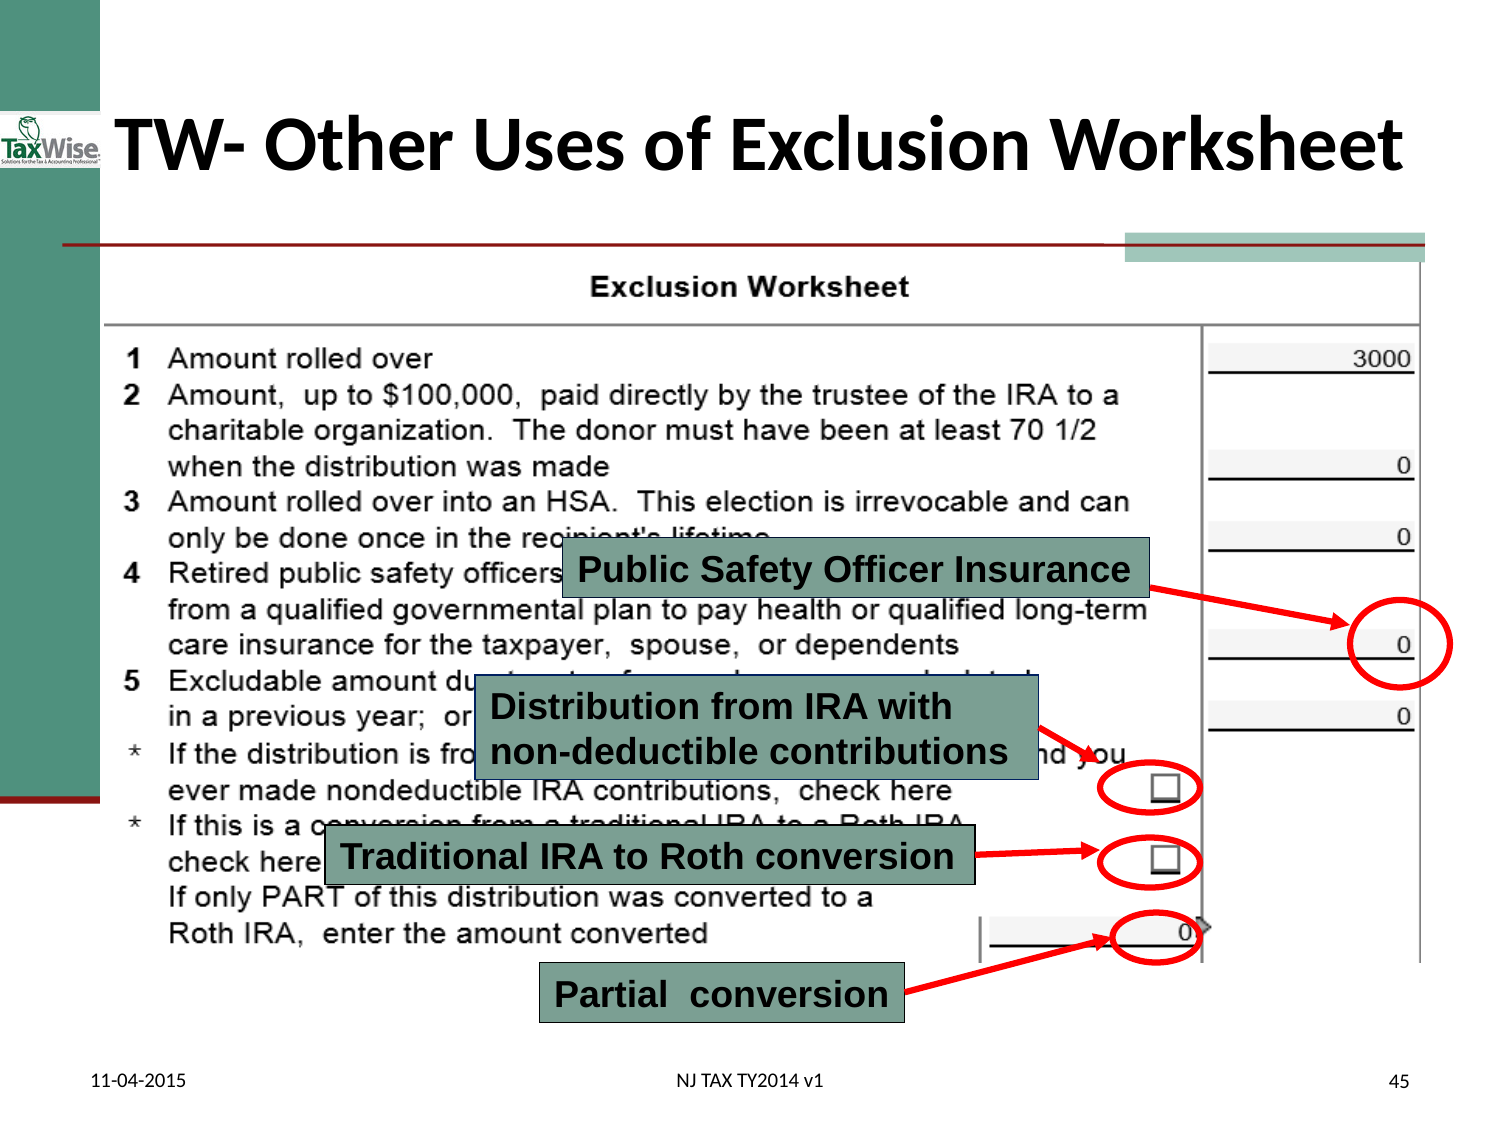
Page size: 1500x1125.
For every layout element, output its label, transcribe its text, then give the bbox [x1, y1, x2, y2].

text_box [906, 937, 1113, 994]
picture [0, 110, 101, 168]
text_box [1149, 587, 1351, 626]
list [104, 262, 1421, 963]
text_box [1424, 605, 1450, 683]
footer NJ TAX TY2014 v1 [496, 1050, 1004, 1100]
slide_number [74, 1049, 401, 1100]
title TW- Other Uses of Exclusion Worksheet [99, 45, 1425, 234]
text_box Partial conversion [539, 971, 905, 1023]
slide_number 45 [1112, 1049, 1426, 1101]
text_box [974, 849, 1101, 856]
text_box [1038, 727, 1101, 763]
